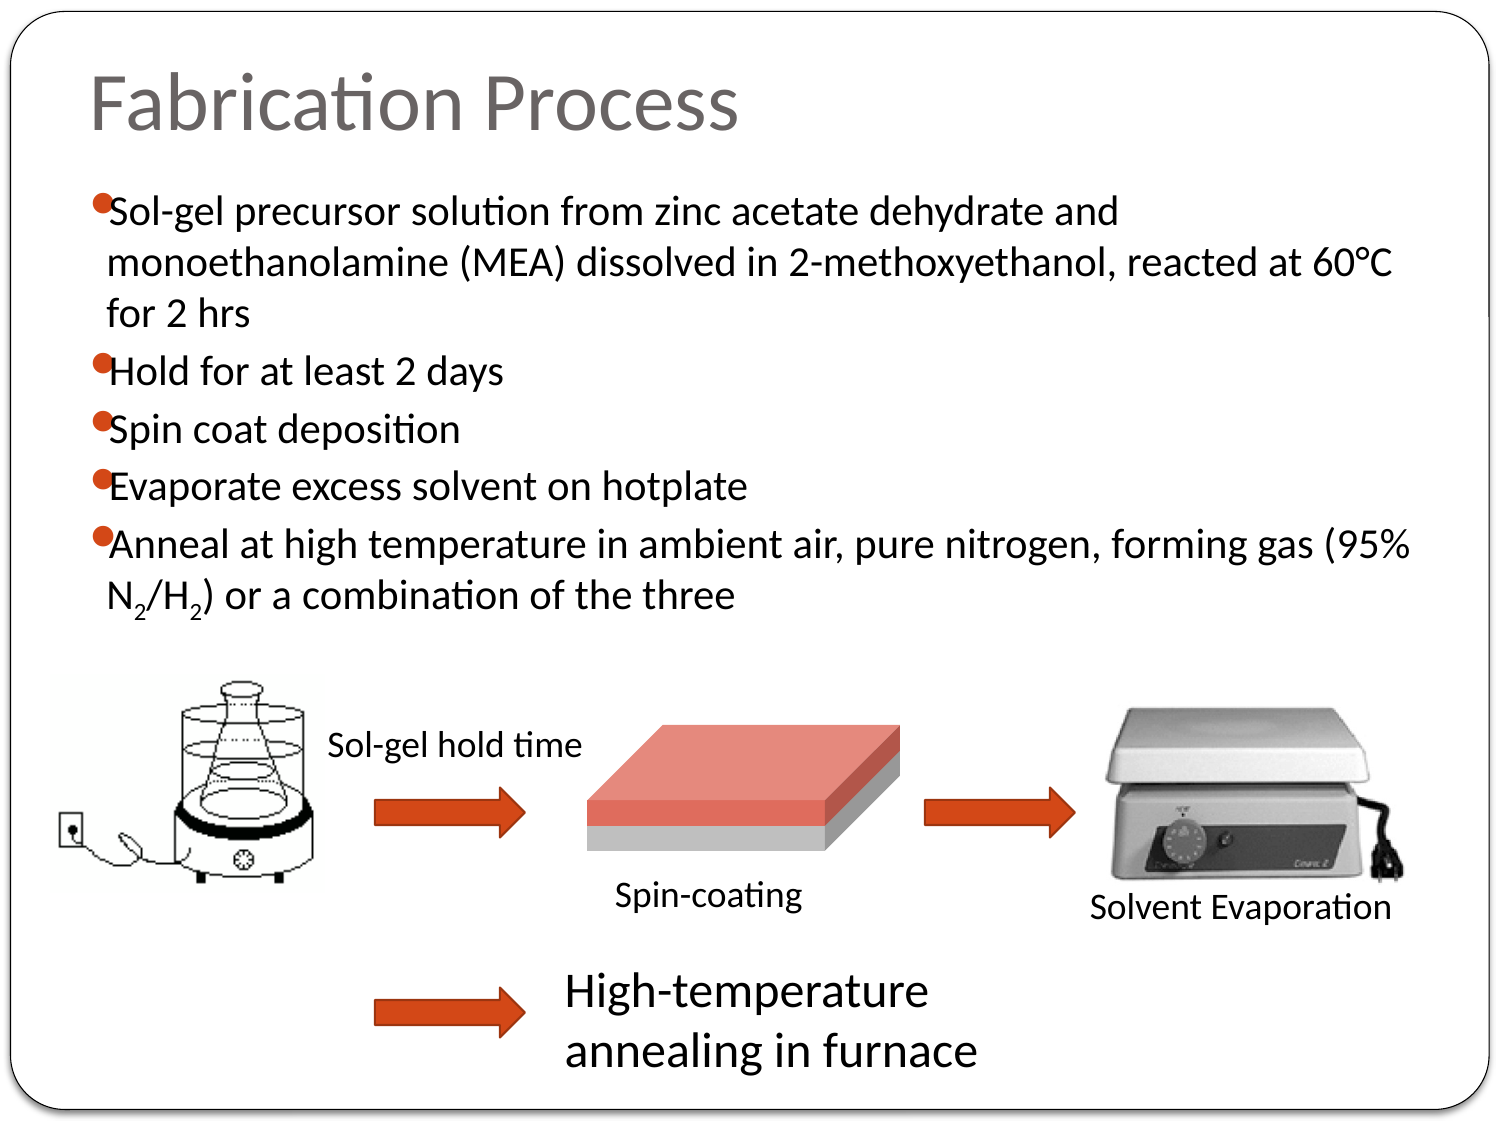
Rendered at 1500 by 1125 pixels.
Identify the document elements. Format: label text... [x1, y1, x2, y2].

list Sol-gel precursor solution from zinc acetate dehydrate and monoethanolamine (MEA) dissolved in 2-methoxyethanol, reacted at 60°C for 2 hrs Hold for at least 2 days Spin coat deposition Evaporate excess solvent on hotplate Anneal at high temperature in ambient air, pure nitrogen, forming gas (95% N2/H2) or a combination of the three [75, 174, 1438, 638]
title Fabrication Process [75, 0, 1350, 163]
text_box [49, 674, 1426, 1087]
